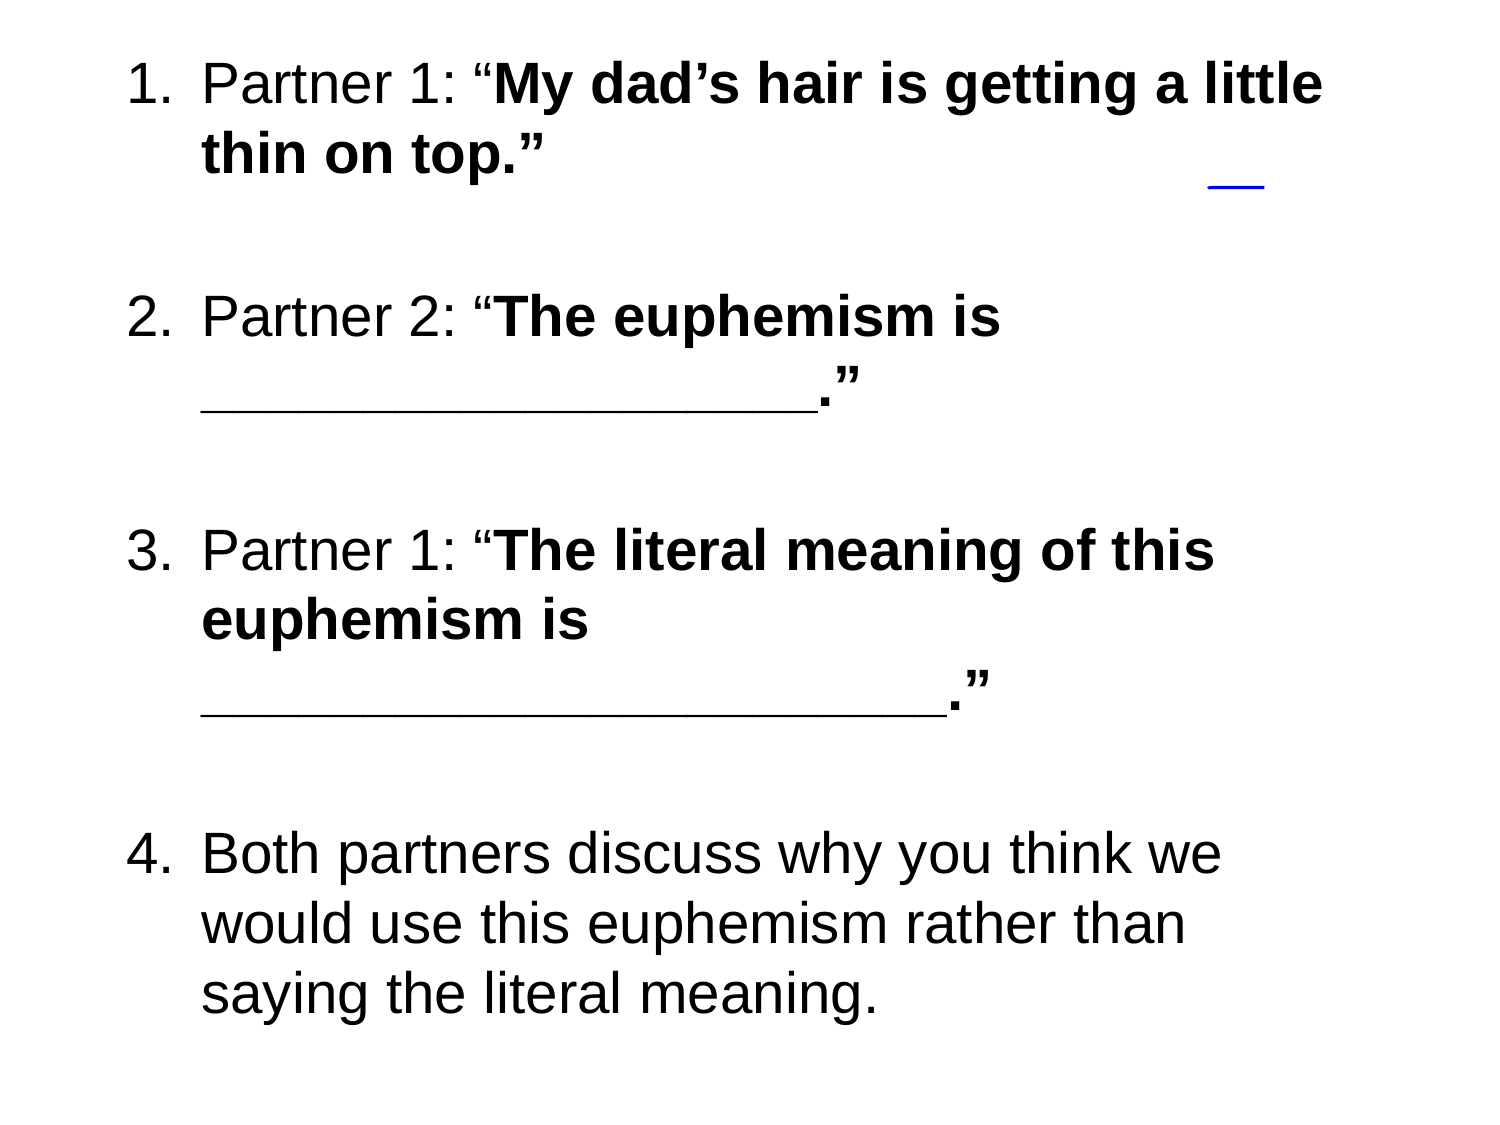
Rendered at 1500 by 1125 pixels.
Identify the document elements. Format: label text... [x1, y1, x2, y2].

list Partner 1: “My dad’s hair is getting a little thin on top.” Partner 2: “The euphemism is ___________________.” Partner 1: “The literal meaning of this euphemism is _______________________.” Both partners discuss why you think we would use this euphemism rather than saying the literal meaning. [99, 37, 1375, 1025]
text_box [1207, 186, 1265, 190]
